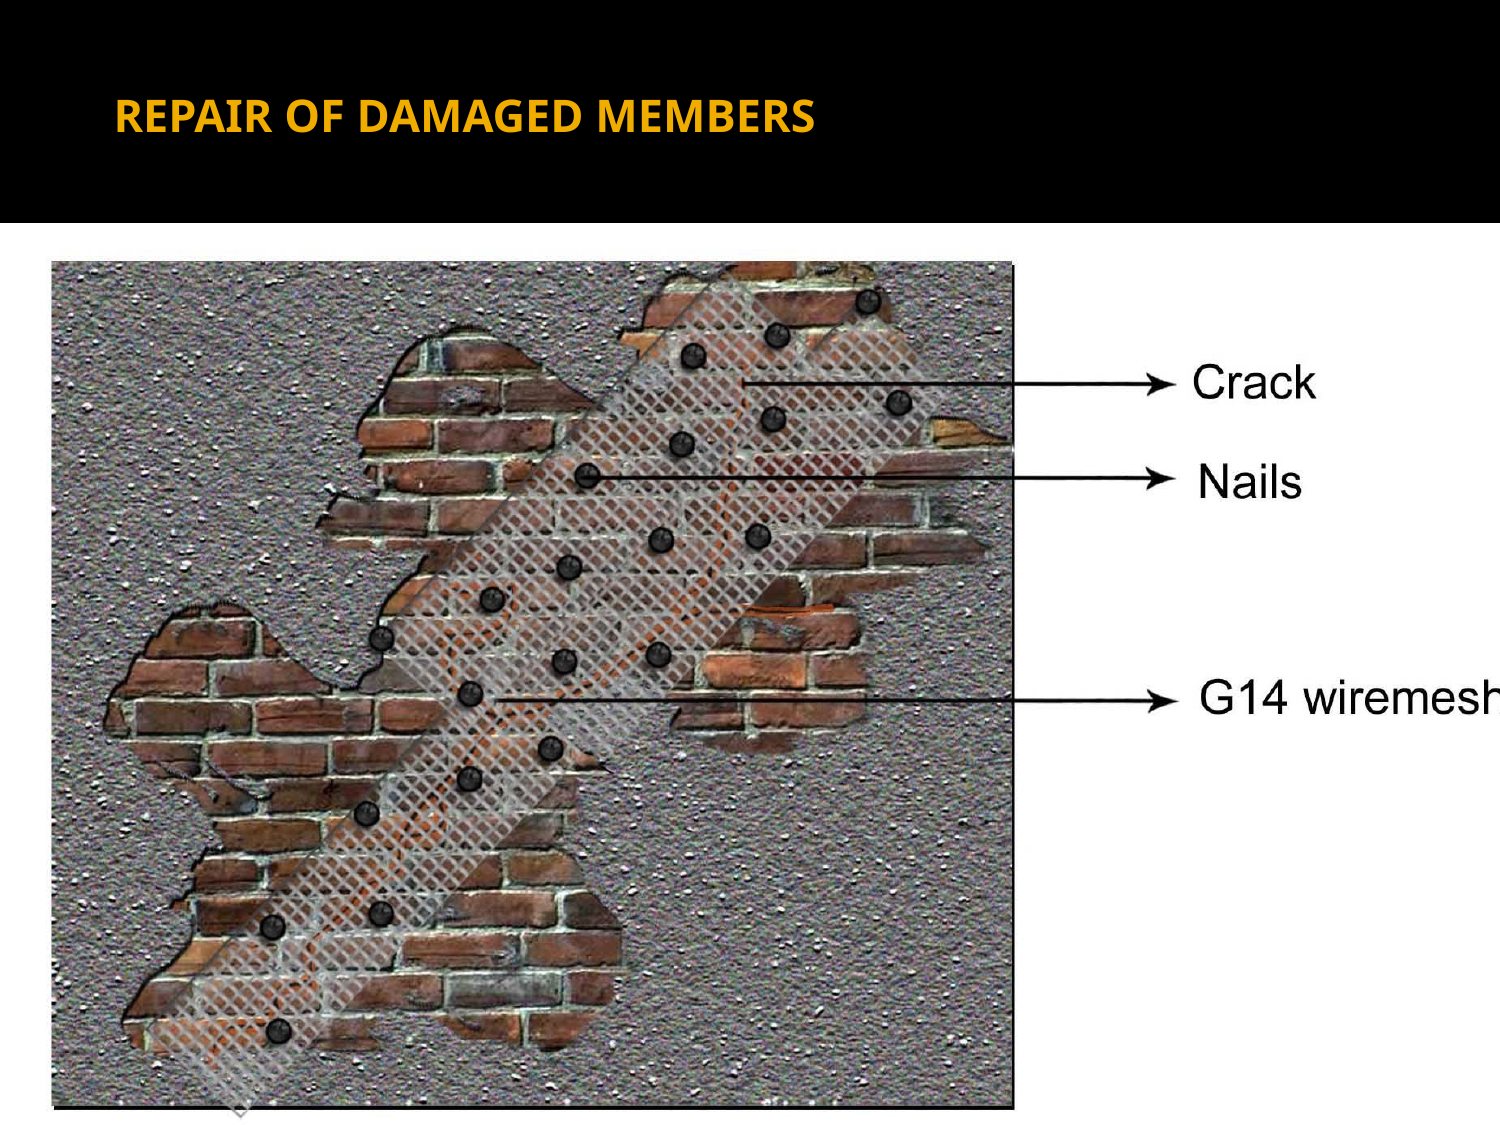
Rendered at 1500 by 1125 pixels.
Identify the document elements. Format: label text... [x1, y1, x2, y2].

title REPAIR OF DAMAGED MEMBERS [75, 25, 1425, 150]
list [0, 223, 1500, 1125]
